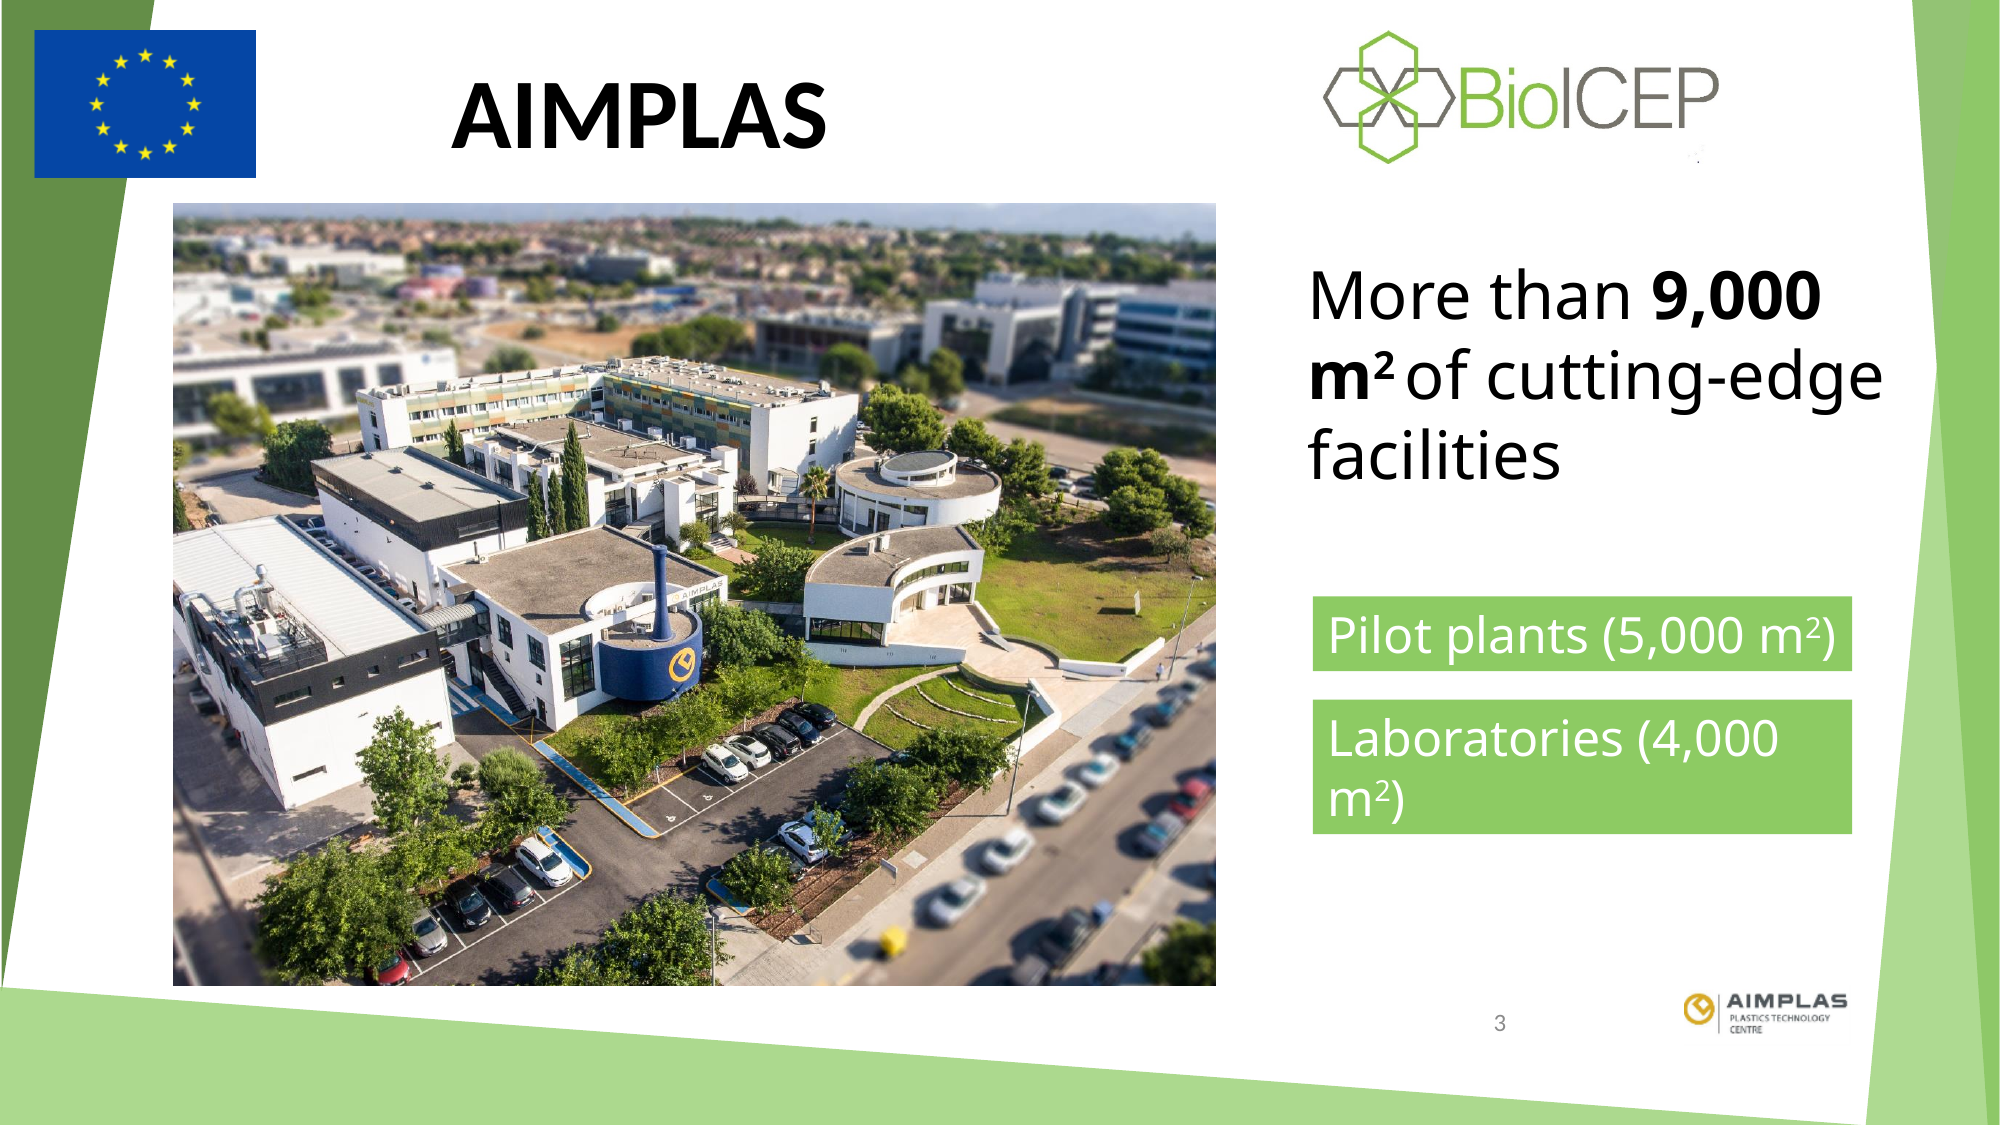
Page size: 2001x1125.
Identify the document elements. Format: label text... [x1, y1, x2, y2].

text_box Pilot plants (5,000 m2) [1312, 596, 1853, 672]
picture [173, 203, 1216, 986]
picture [1684, 985, 1851, 1046]
picture [34, 30, 256, 178]
text_box AIMPLAS [436, 40, 1051, 176]
text_box Laboratories (4,000 m2) [1312, 699, 1853, 835]
text_box More than 9,000 m2 of cutting-edge facilities [1292, 245, 1917, 500]
picture [1321, 30, 1719, 164]
